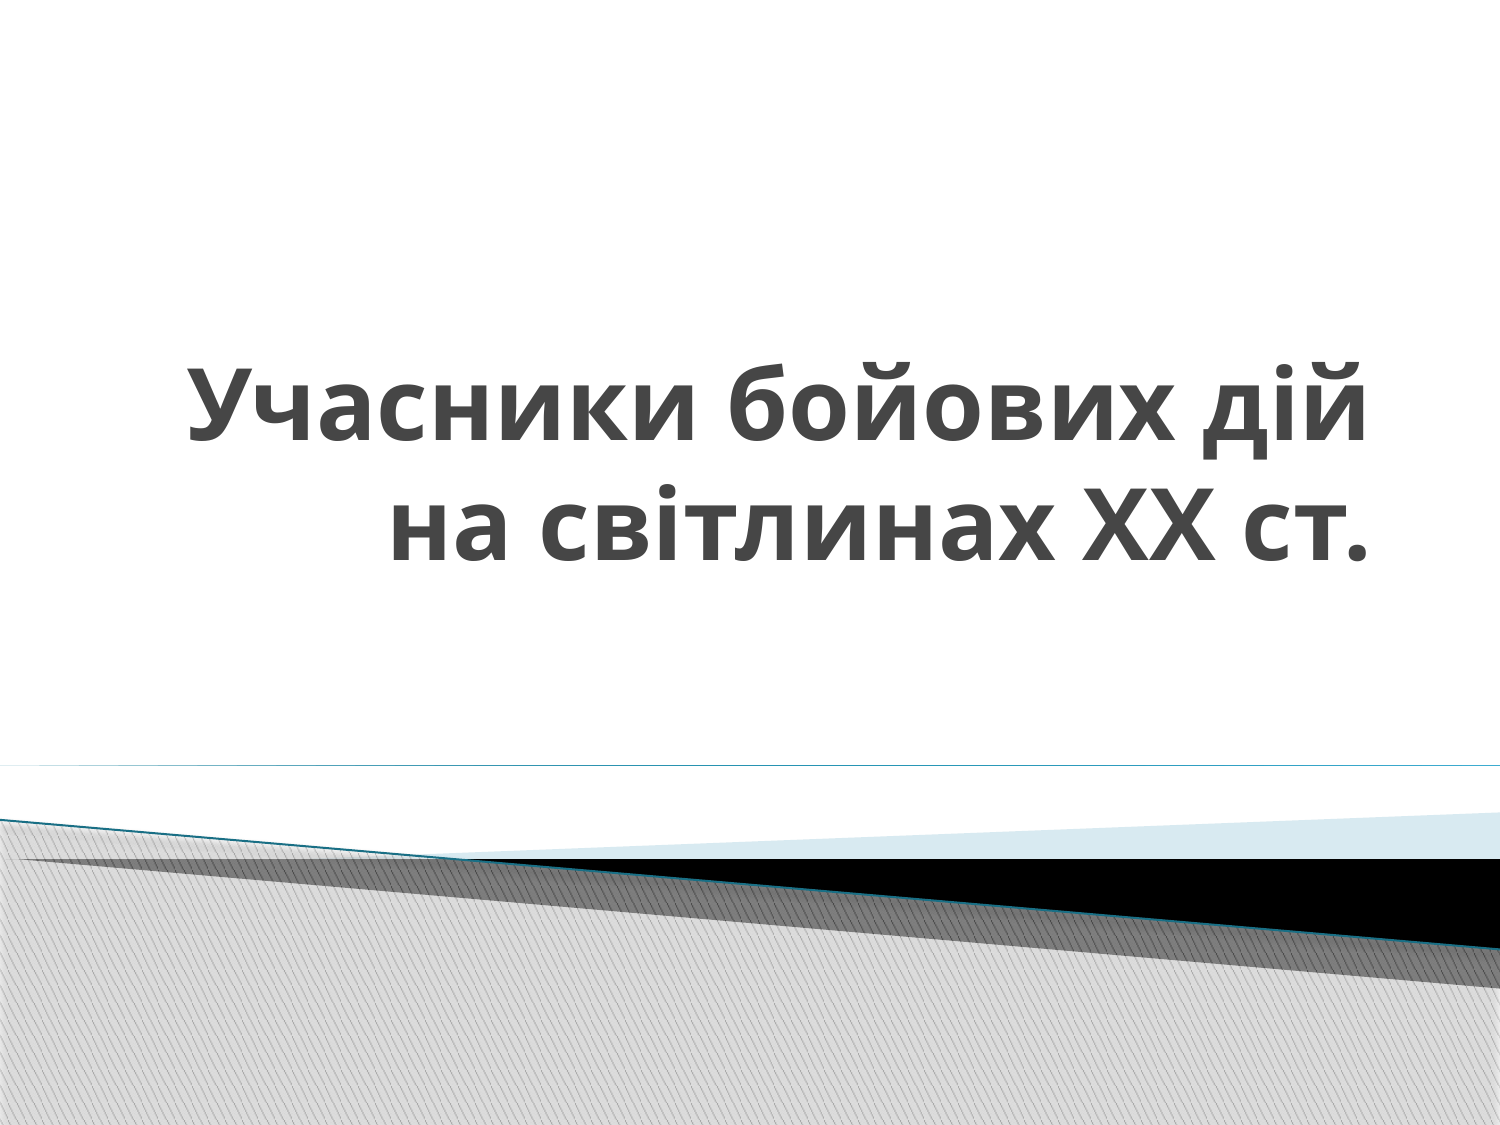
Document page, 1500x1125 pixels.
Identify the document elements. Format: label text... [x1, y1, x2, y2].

picture [5, 859, 1500, 989]
title Учасники бойових дій на світлинах ХХ ст. [112, 287, 1388, 588]
